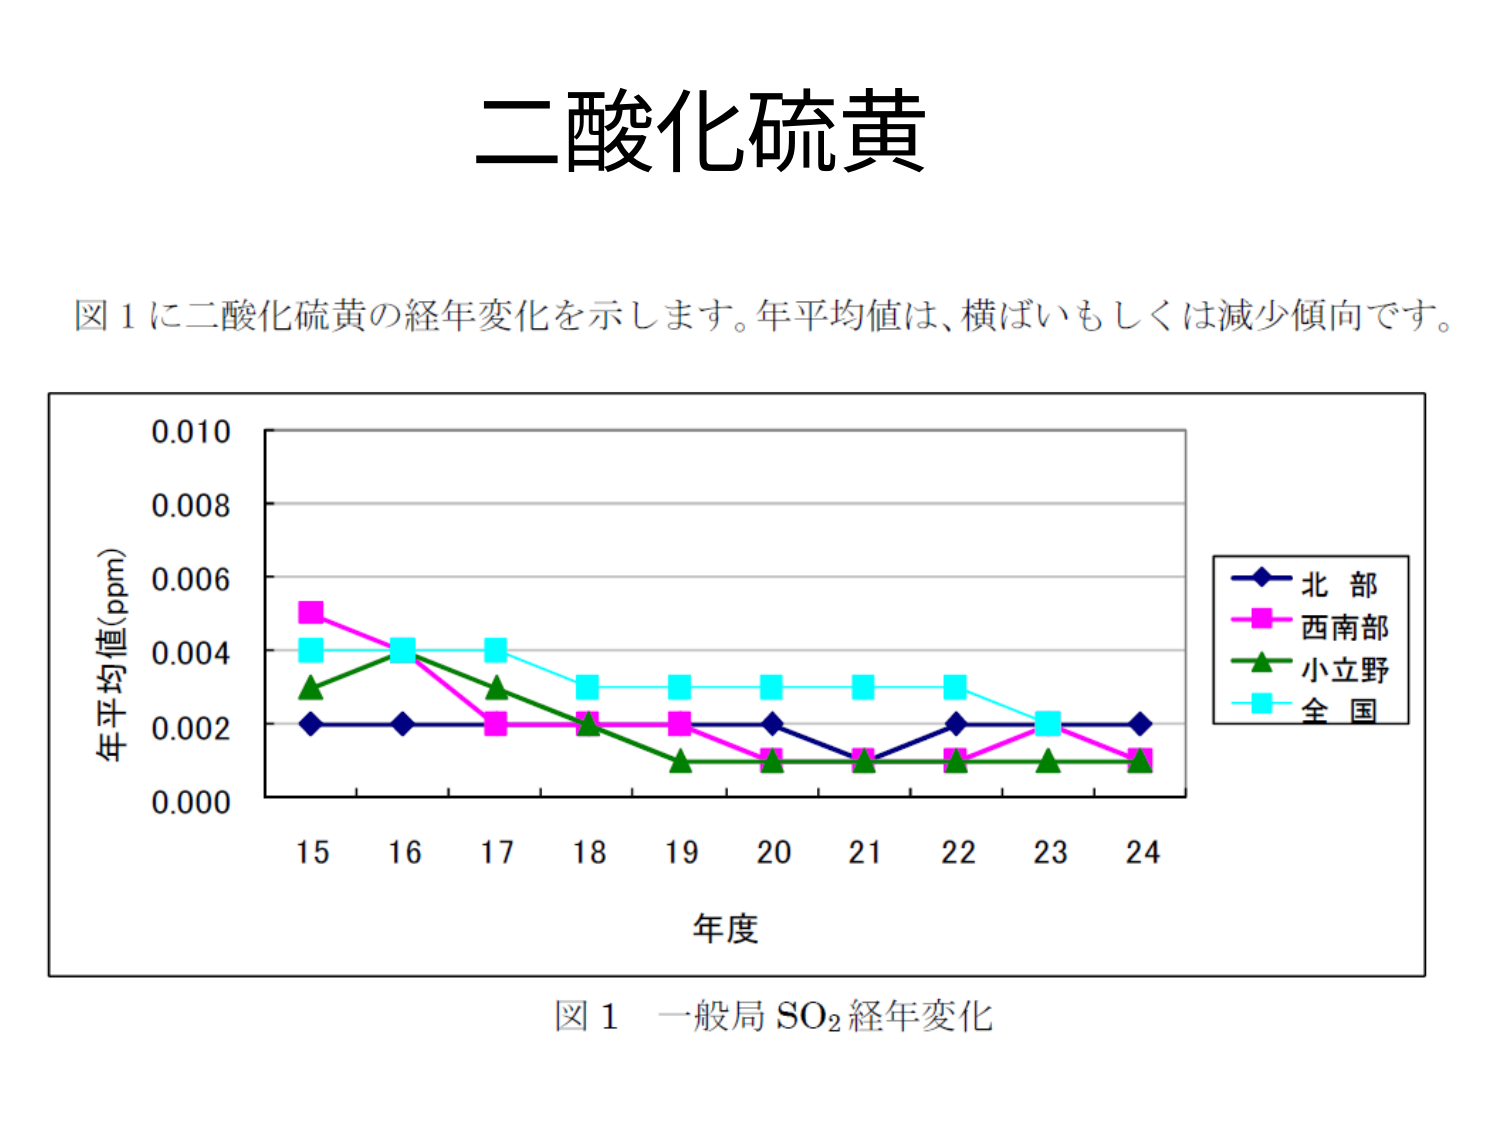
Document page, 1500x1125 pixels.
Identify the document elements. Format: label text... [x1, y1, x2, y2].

text_box 二酸化硫黄 [456, 66, 946, 191]
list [8, 266, 1500, 1083]
